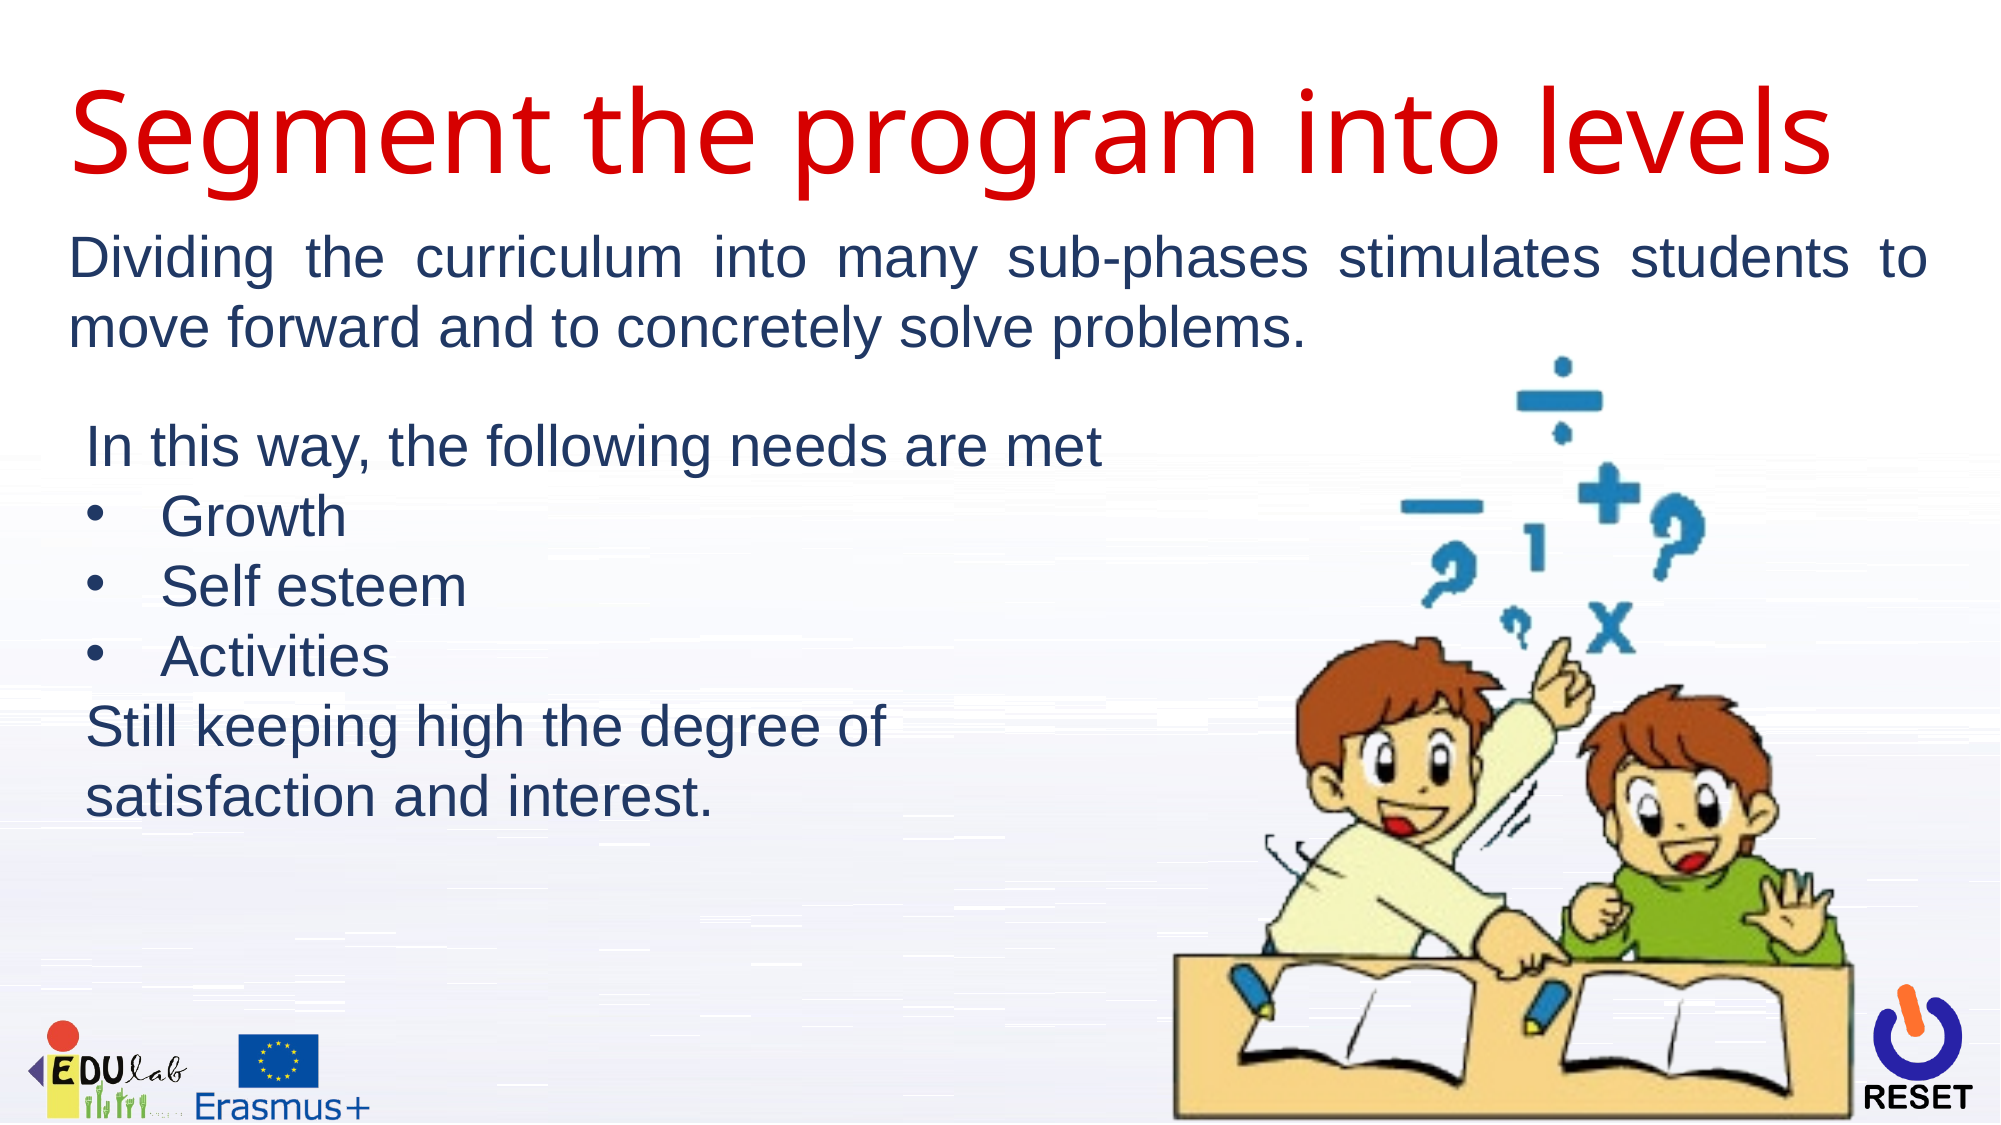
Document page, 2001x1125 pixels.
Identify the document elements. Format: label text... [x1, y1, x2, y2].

picture [0, 351, 2000, 1125]
title Segment the program into levels [54, 59, 1863, 211]
text_box In this way, the following needs are met Growth Self esteem Activities Still keeping high the degree of satisfaction and interest. [70, 400, 1167, 453]
text_box Dividing the curriculum into many sub-phases stimulates students to move forward and to concretely solve problems. [54, 211, 1946, 367]
